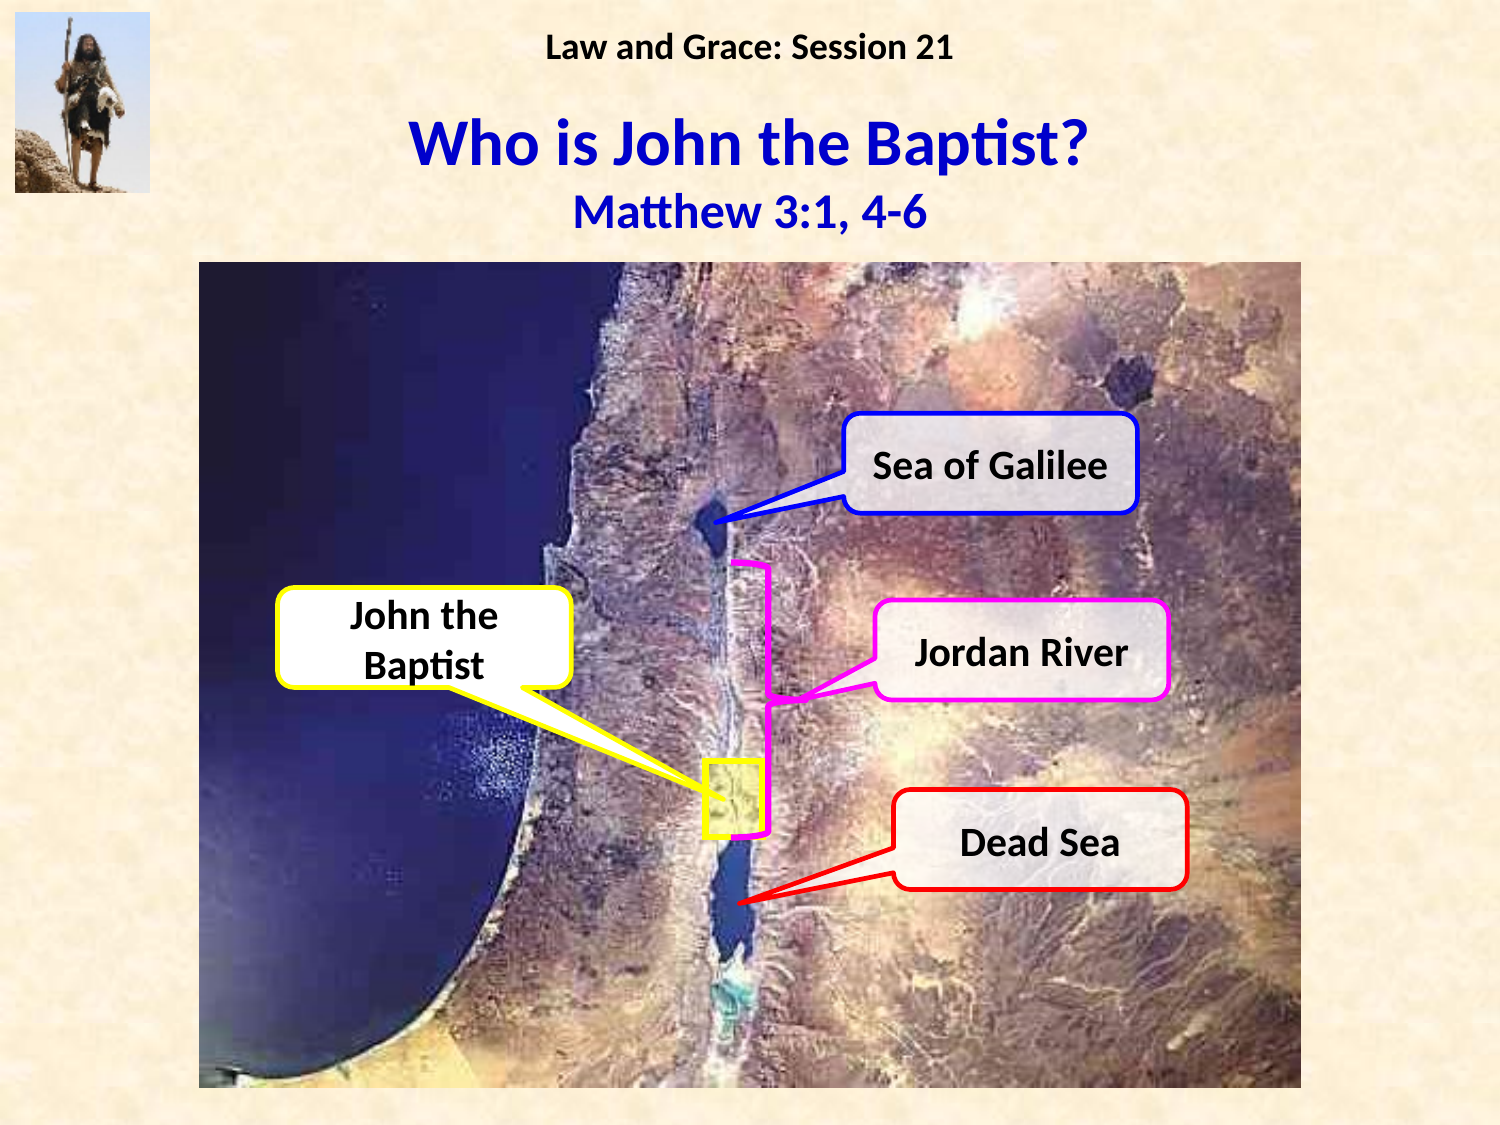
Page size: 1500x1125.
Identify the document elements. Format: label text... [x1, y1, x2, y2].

picture [0, 0, 1500, 1125]
text_box Who is John the Baptist? Matthew 3:1, 4-6 [81, 112, 1419, 225]
text_box Law and Grace: Session 21 [174, 14, 1325, 74]
